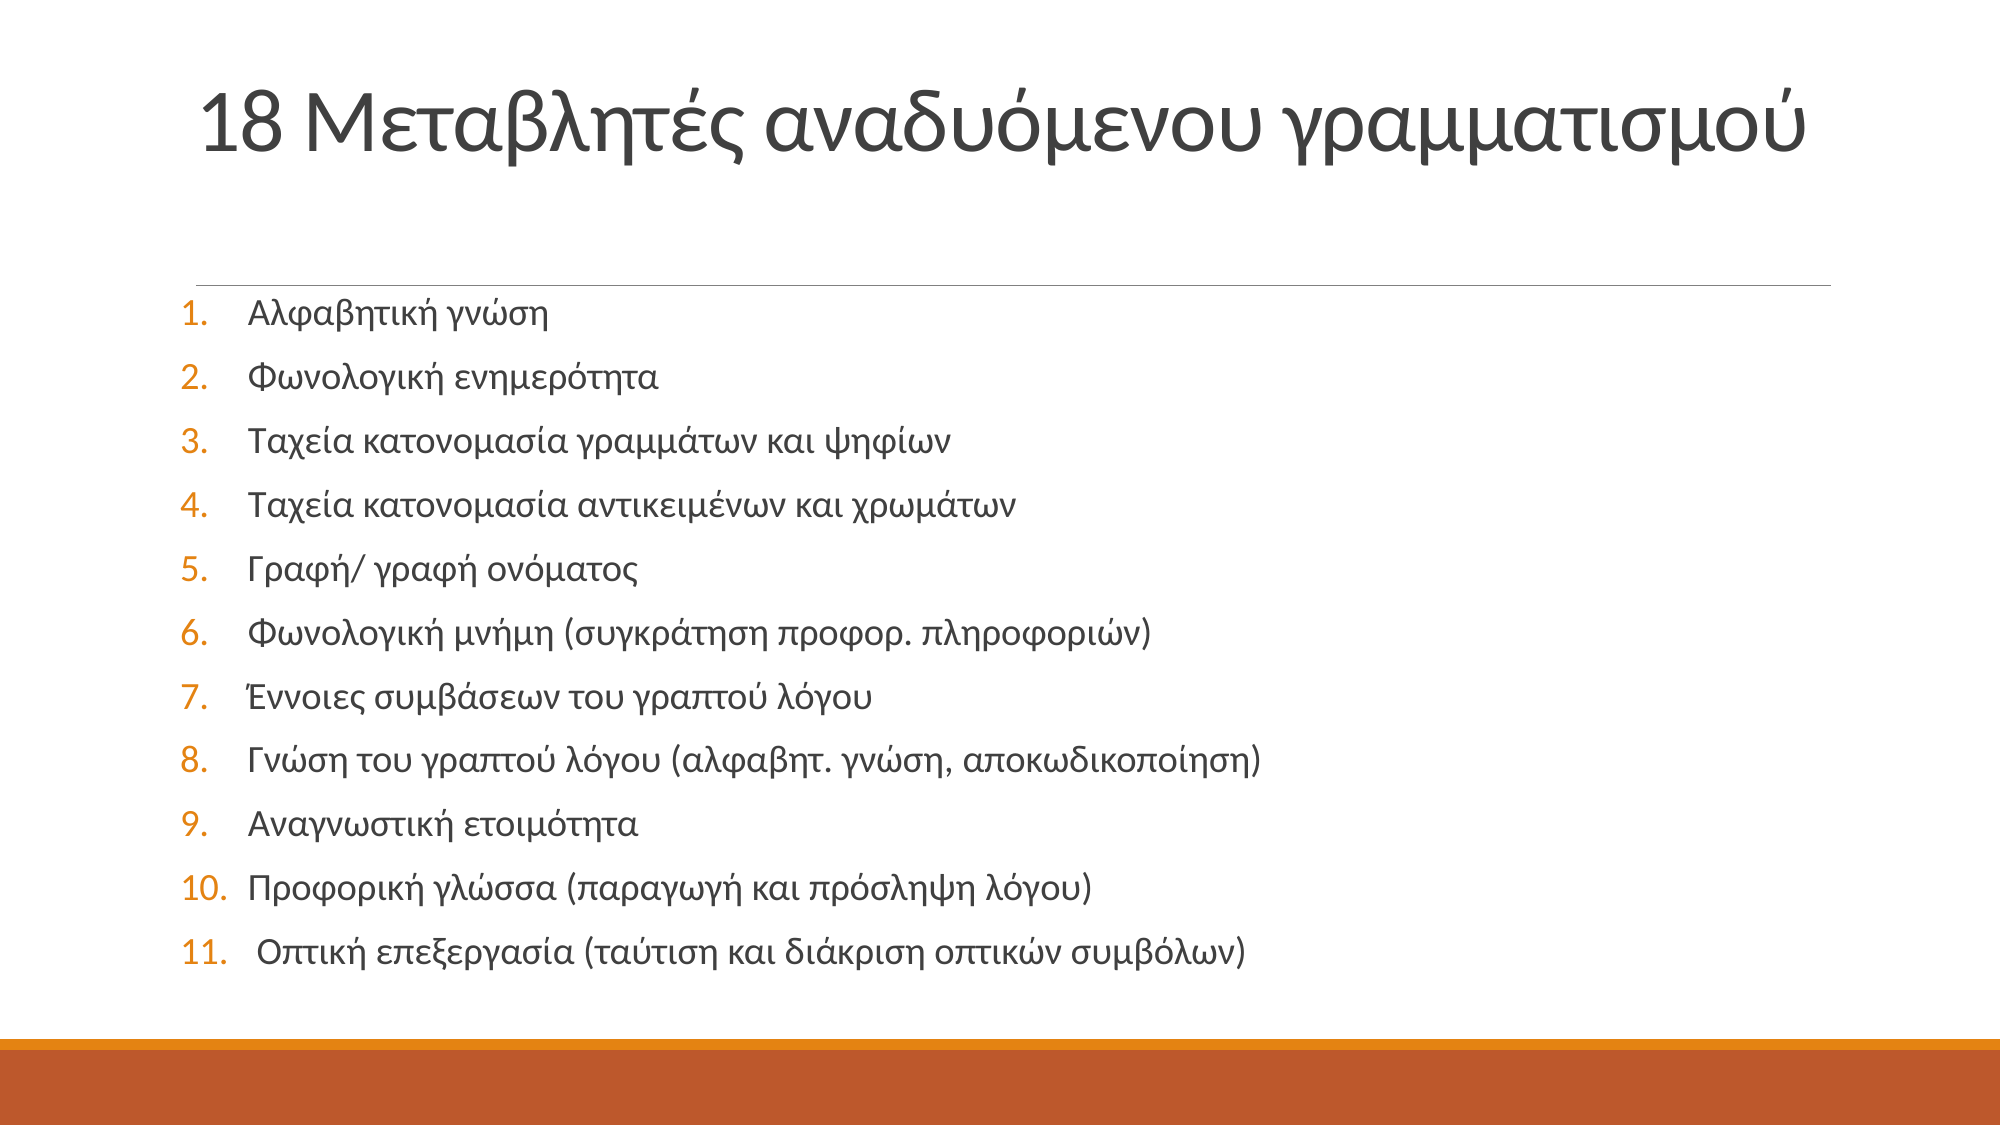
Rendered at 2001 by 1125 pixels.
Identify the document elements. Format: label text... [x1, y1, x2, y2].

title 18 Μεταβλητές αναδυόμενου γραμματισμού [180, 47, 1830, 285]
list Αλφαβητική γνώση Φωνολογική ενημερότητα Ταχεία κατονομασία γραμμάτων και ψηφίων Ταχεία κατονομασία αντικειμένων και χρωμάτων Γραφή/ γραφή ονόματος Φωνολογική μνήμη (συγκράτηση προφορ. πληροφοριών) Έννοιες συμβάσεων του γραπτού λόγου Γνώση του γραπτού λόγου (αλφαβητ. γνώση, αποκωδικοποίηση) Αναγνωστική ετοιμότητα Προφορική γλώσσα (παραγωγή και πρόσληψη λόγου) Οπτική επεξεργασία (ταύτιση και διάκριση οπτικών συμβόλων) [180, 285, 1830, 1045]
